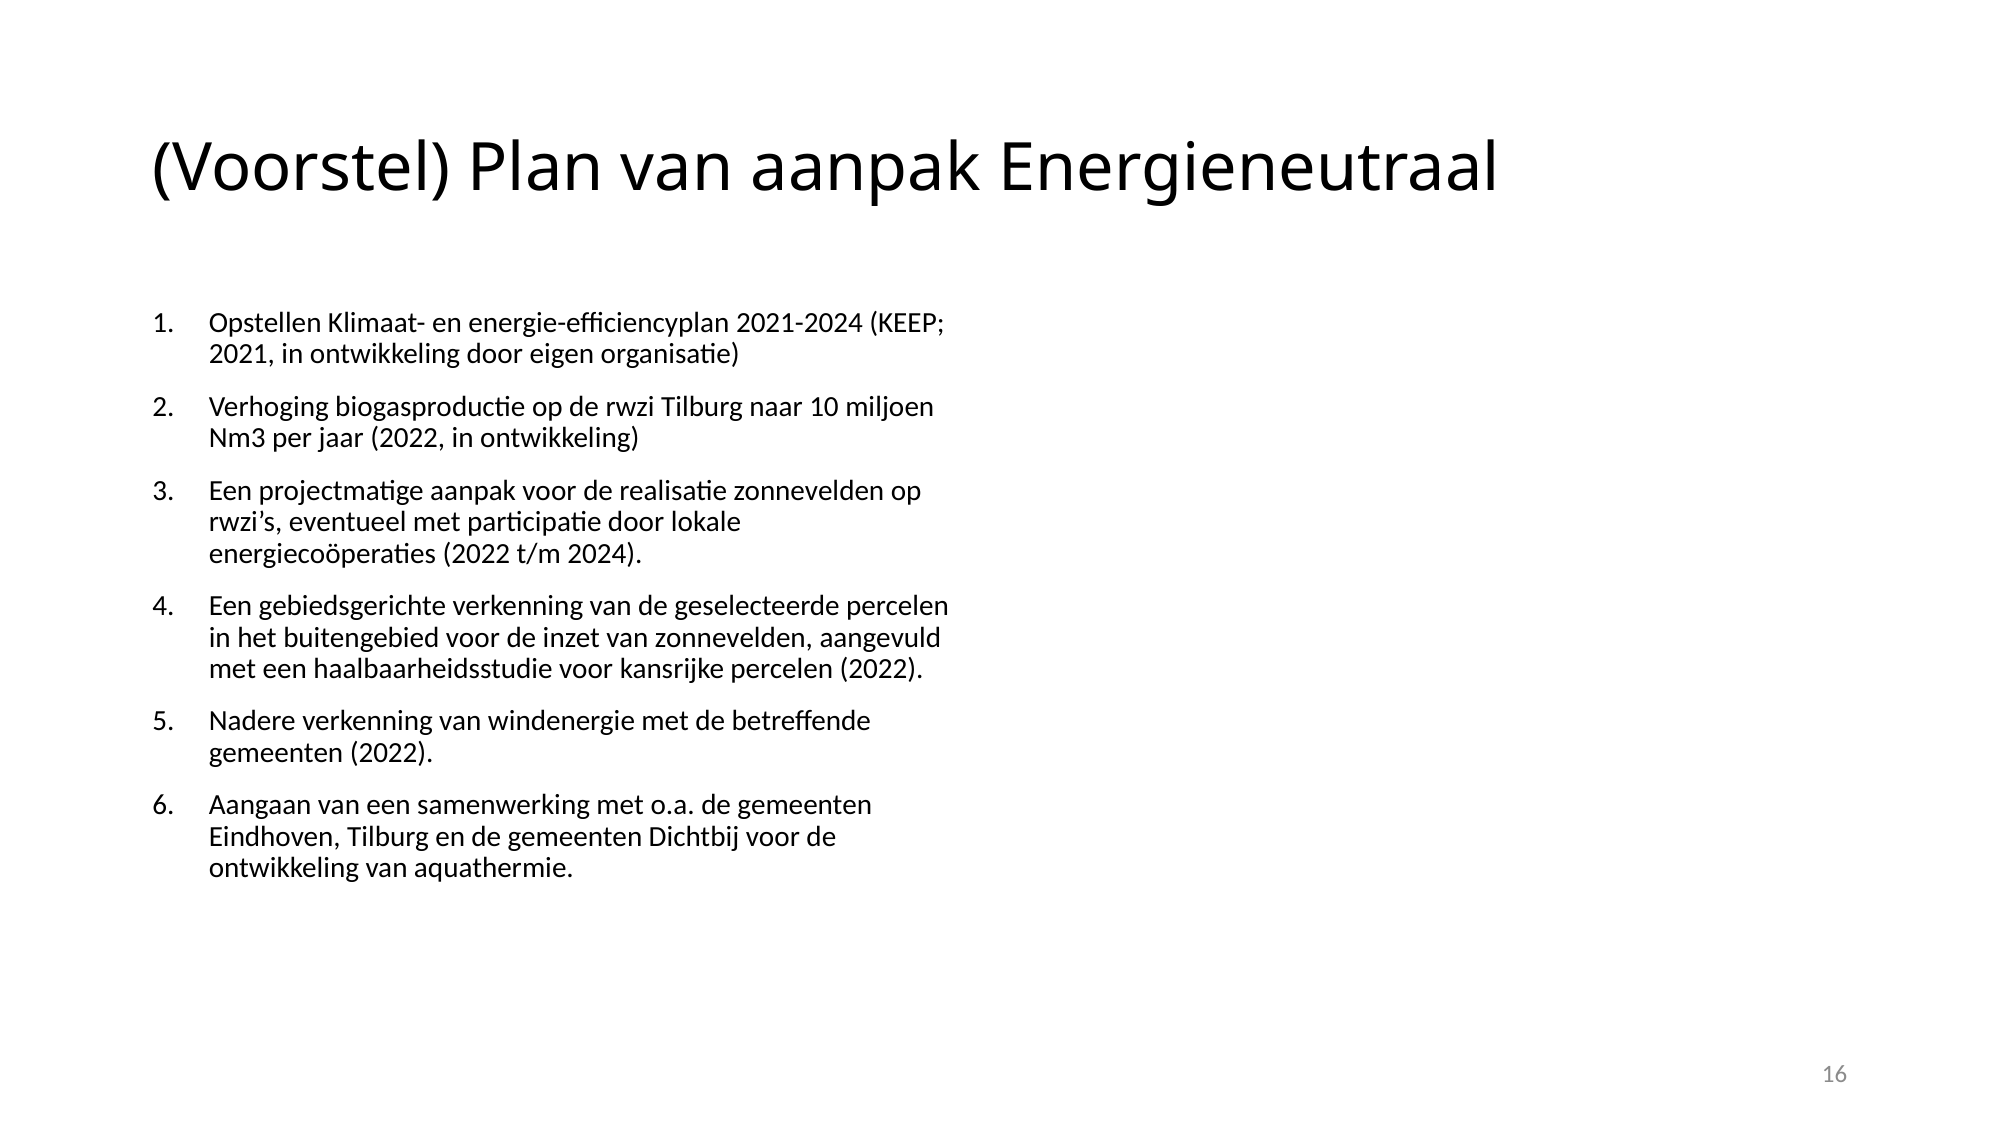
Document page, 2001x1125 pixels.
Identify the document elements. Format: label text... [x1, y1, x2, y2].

title (Voorstel) Plan van aanpak Energieneutraal [137, 59, 1863, 278]
list Opstellen Klimaat- en energie-efficiencyplan 2021-2024 (KEEP; 2021, in ontwikkeling door eigen organisatie) Verhoging biogasproductie op de rwzi Tilburg naar 10 miljoen Nm3 per jaar (2022, in ontwikkeling) Een projectmatige aanpak voor de realisatie zonnevelden op rwzi’s, eventueel met participatie door lokale energiecoöperaties (2022 t/m 2024). Een gebiedsgerichte verkenning van de geselecteerde percelen in het buitengebied voor de inzet van zonnevelden, aangevuld met een haalbaarheidsstudie voor kansrijke percelen (2022). Nadere verkenning van windenergie met de betreffende gemeenten (2022). Aangaan van een samenwerking met o.a. de gemeenten Eindhoven, Tilburg en de gemeenten Dichtbij voor de ontwikkeling van aquathermie. [137, 299, 988, 1014]
slide_number 16 [1412, 1042, 1863, 1103]
